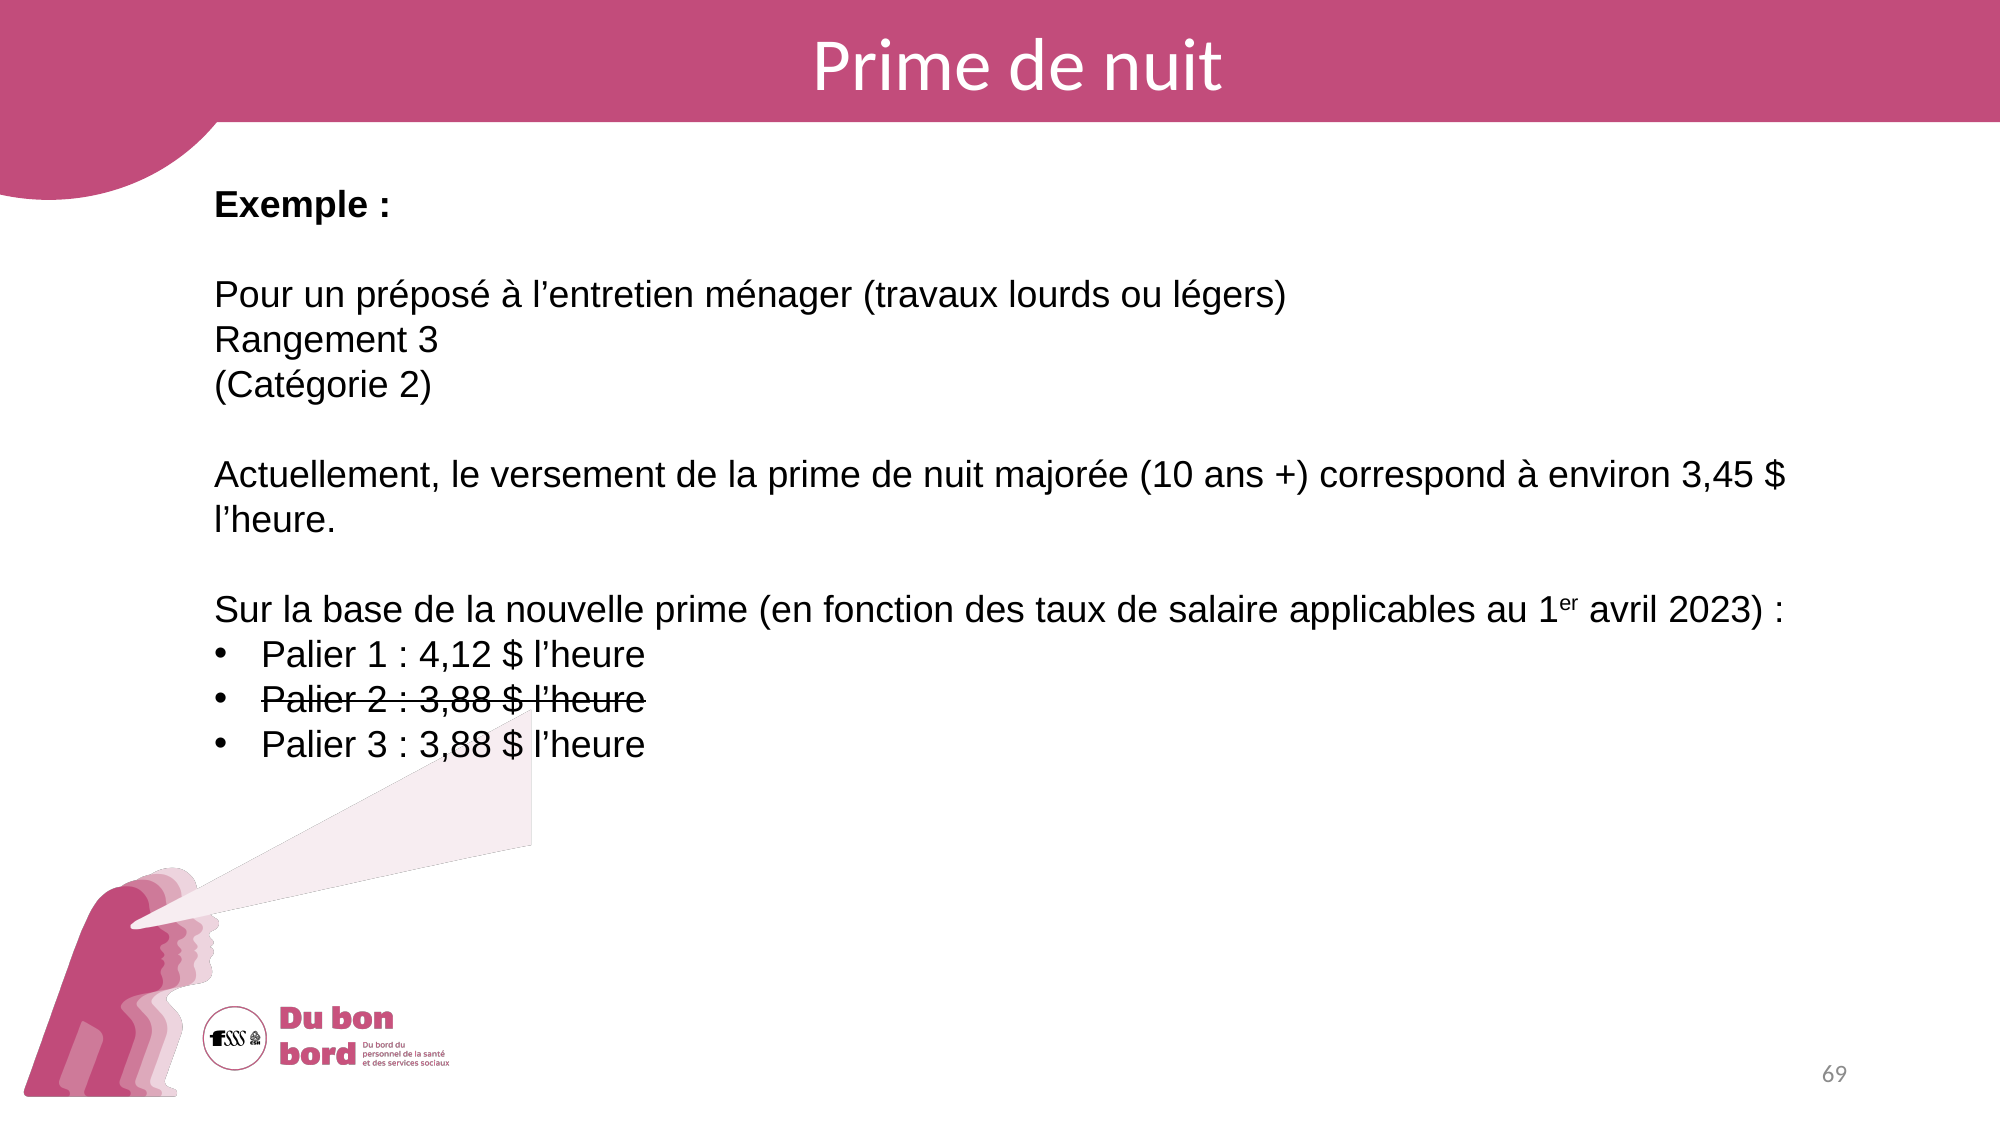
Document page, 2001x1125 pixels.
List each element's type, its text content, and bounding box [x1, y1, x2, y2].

text_box [0, 0, 262, 200]
text_box Prime de nuit [217, 0, 2000, 123]
text_box Exemple : Pour un préposé à l’entretien ménager (travaux lourds ou légers) Rangement 3 (Catégorie 2) Actuellement, le versement de la prime de nuit majorée (10 ans +) correspond à environ 3,45 $ l’heure. Sur la base de la nouvelle prime (en fonction des taux de salaire applicables au 1er avril 2023) : Palier 1 : 4,12 $ l’heure Palier 2 : 3,88 $ l’heure Palier 3 : 3,88 $ l’heure [199, 172, 1897, 937]
slide_number 69 [1412, 1042, 1863, 1103]
picture [0, 700, 637, 1106]
